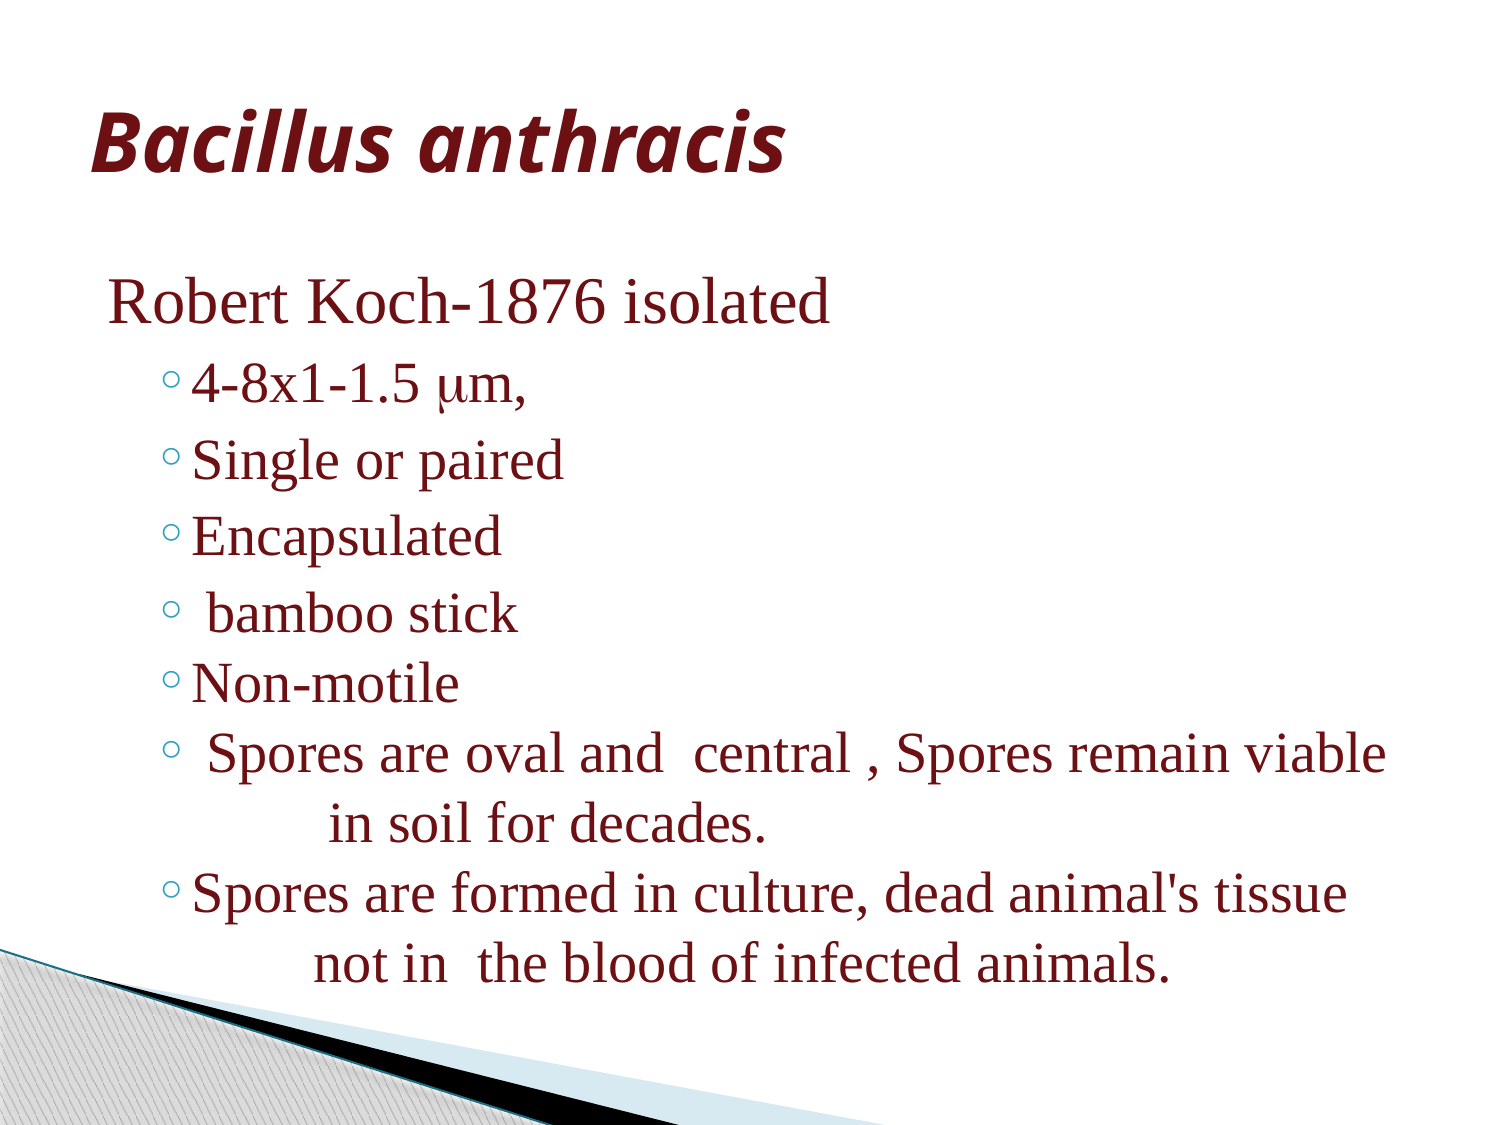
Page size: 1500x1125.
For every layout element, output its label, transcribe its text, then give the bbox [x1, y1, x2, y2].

title Bacillus anthracis [75, 45, 1425, 233]
list Robert Koch-1876 isolated 4-8x1-1.5 m, Single or paired Encapsulated bamboo stick Non-motile Spores are oval and central , Spores remain viable in soil for decades. Spores are formed in culture, dead animal's tissue not in the blood of infected animals. [75, 249, 1425, 1006]
